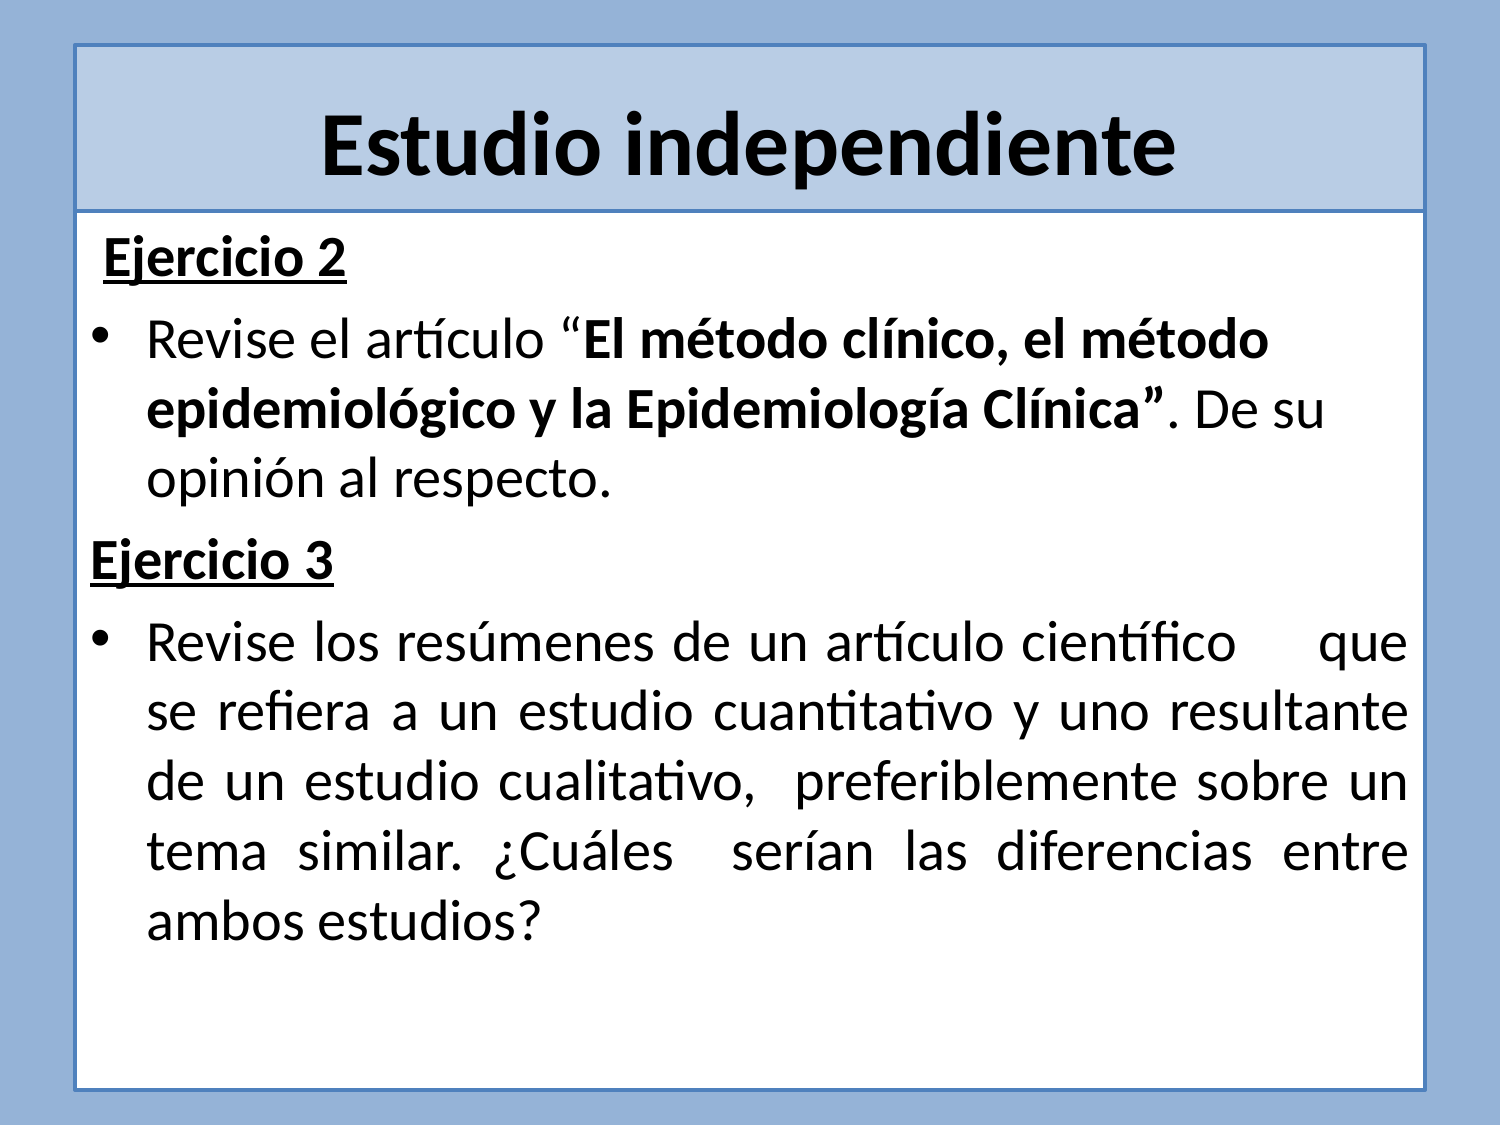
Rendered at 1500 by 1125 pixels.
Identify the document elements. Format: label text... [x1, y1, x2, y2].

list Ejercicio 2 Revise el artículo “El método clínico, el método epidemiológico y la Epidemiología Clínica”. De su opinión al respecto. Ejercicio 3 Revise los resúmenes de un artículo científico que se refiera a un estudio cuantitativo y uno resultante de un estudio cualitativo, preferiblemente sobre un tema similar. ¿Cuáles serían las diferencias entre ambos estudios? [73, 209, 1427, 1092]
title Estudio independiente [73, 43, 1427, 209]
